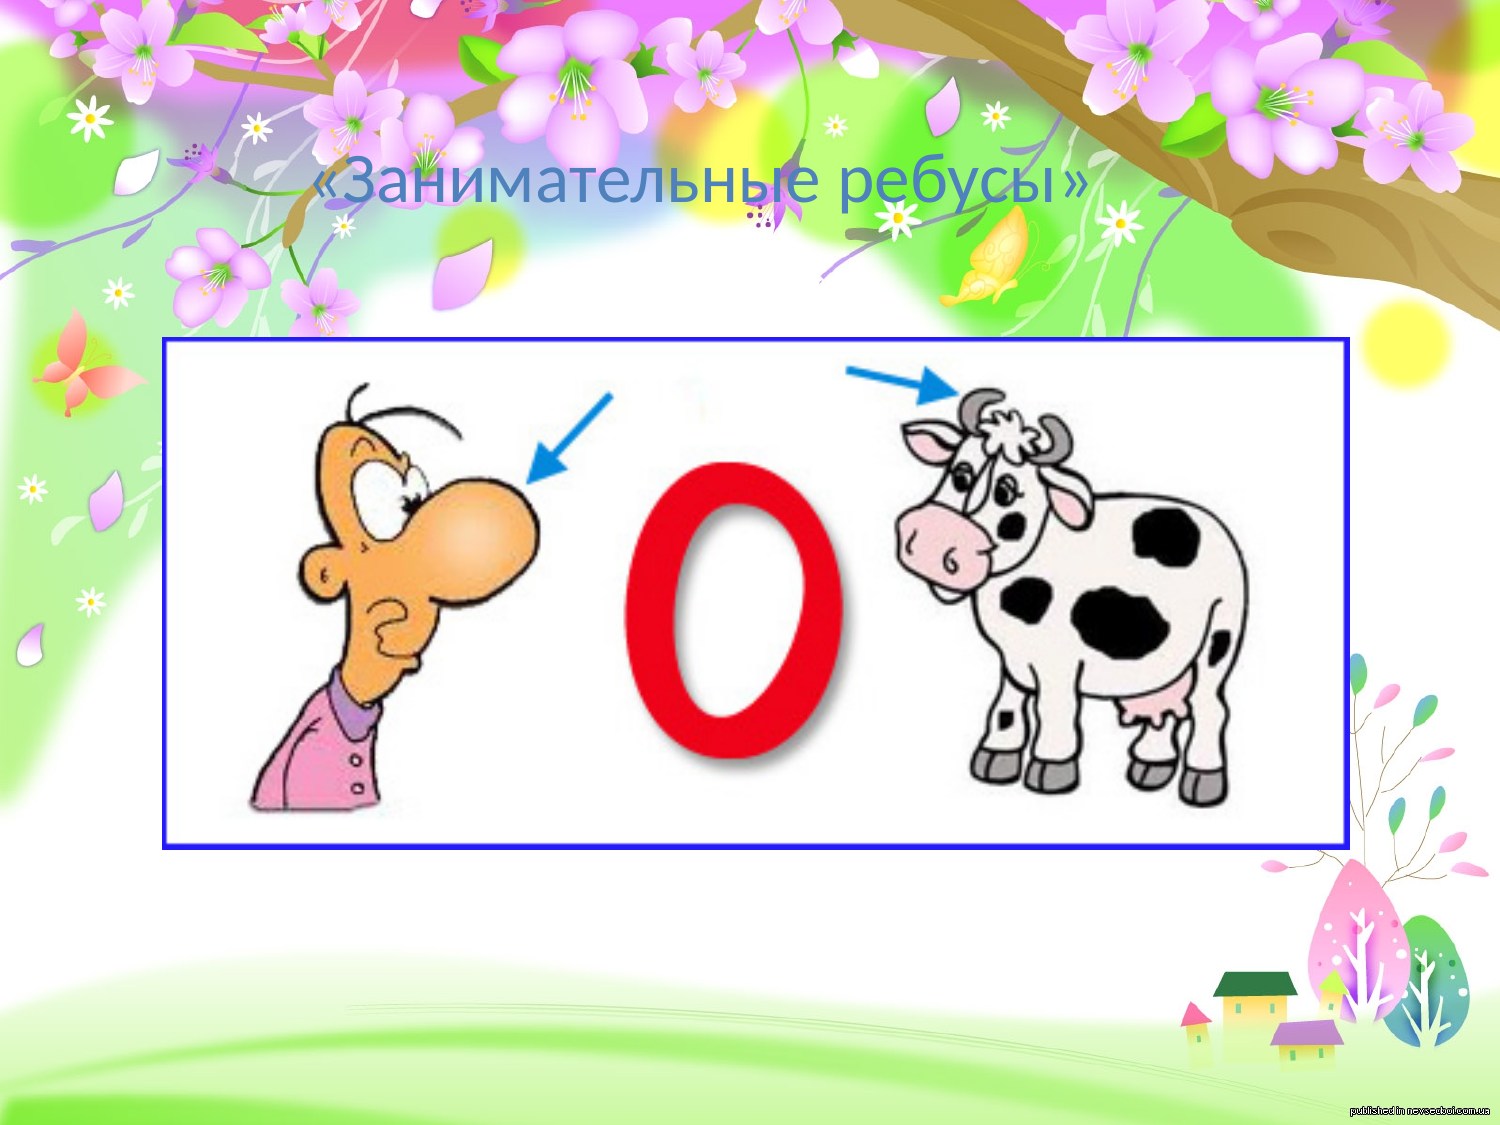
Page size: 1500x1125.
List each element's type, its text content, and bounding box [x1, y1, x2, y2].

title «Занимательные ребусы» [187, 37, 1213, 225]
picture [0, 0, 1500, 1125]
